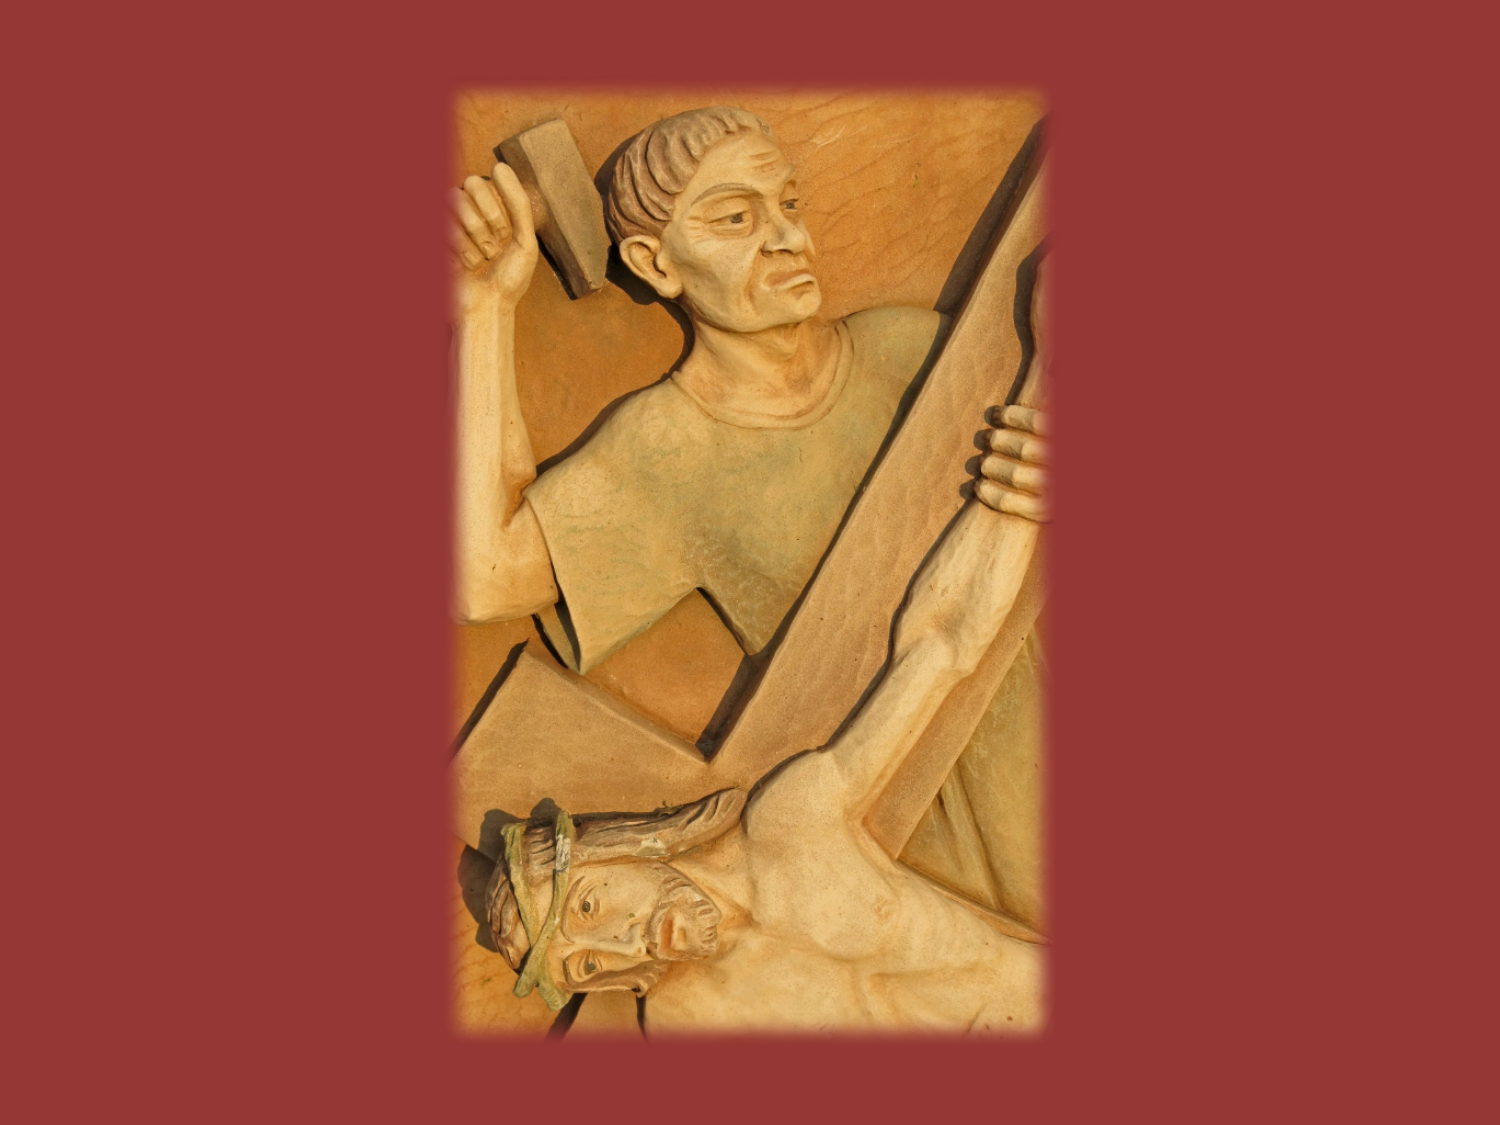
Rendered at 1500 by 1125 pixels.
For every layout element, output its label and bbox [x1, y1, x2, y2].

picture [440, 76, 1060, 1049]
